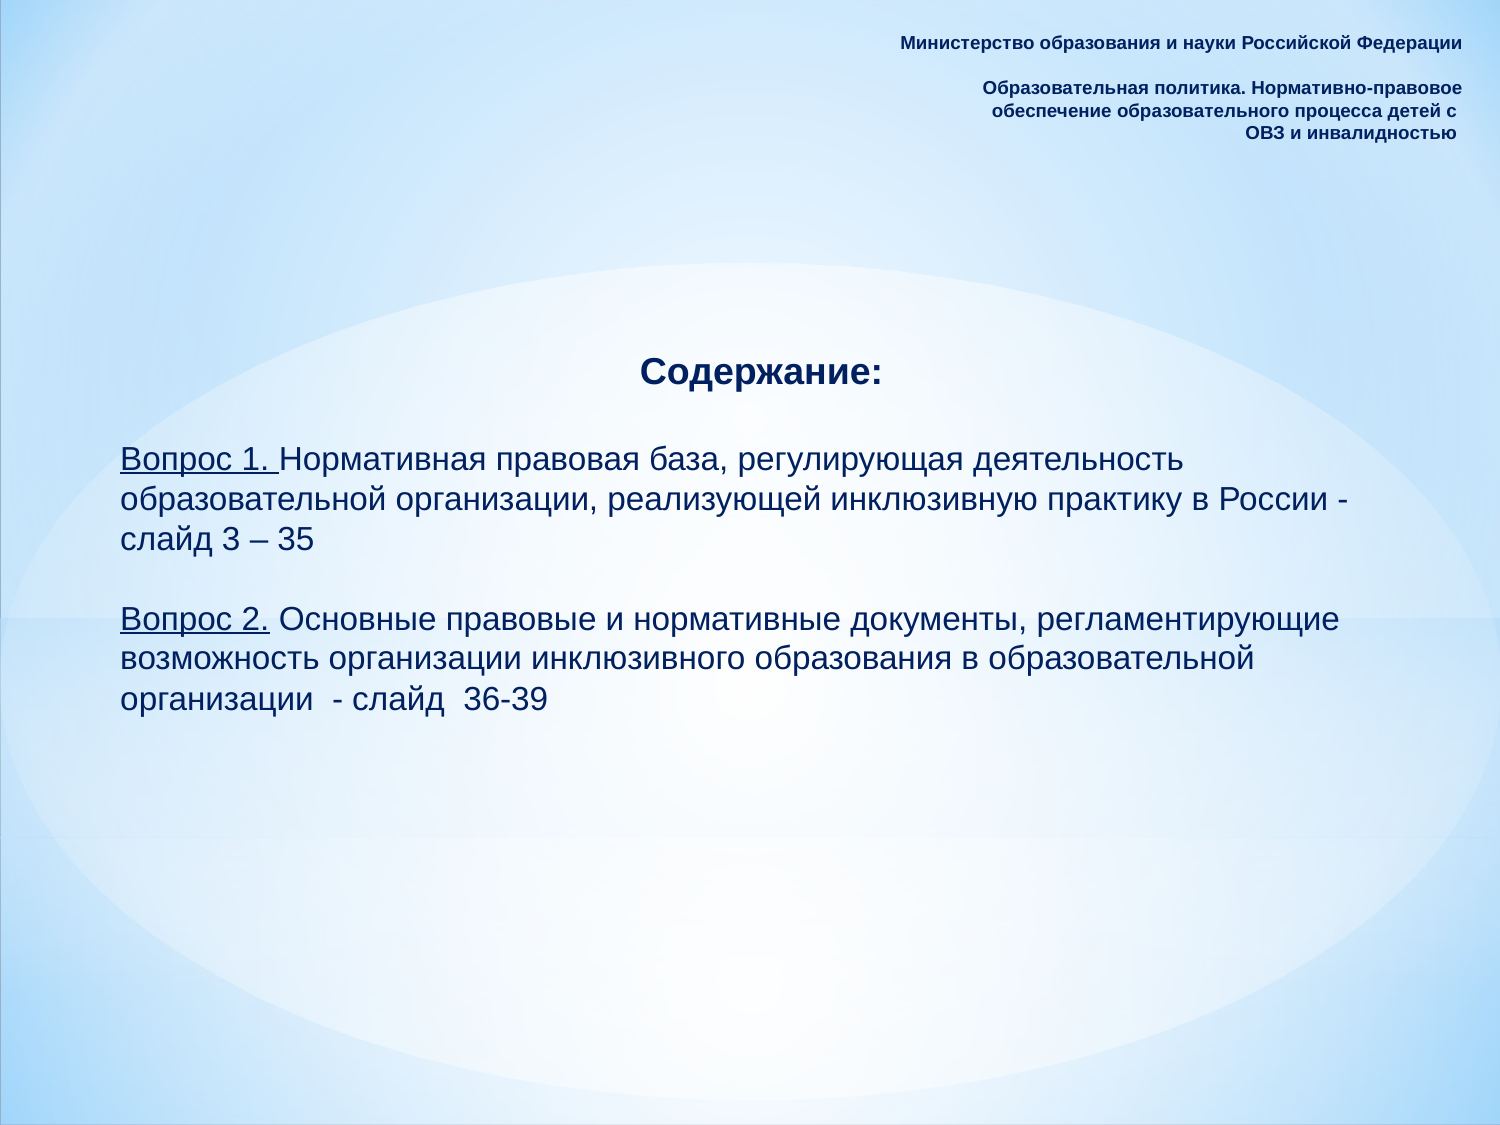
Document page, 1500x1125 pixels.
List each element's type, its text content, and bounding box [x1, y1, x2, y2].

text_box Министерство образования и науки Российской Федерации Образовательная политика. Нормативно-правовое обеспечение образовательного процесса детей с ОВЗ и инвалидностью [632, 23, 1477, 196]
text_box Содержание: Вопрос 1. Нормативная правовая база, регулирующая деятельность образовательной организации, реализующей инклюзивную практику в России - слайд 3 – 35 Вопрос 2. Основные правовые и нормативные документы, регламентирующие возможность организации инклюзивного образования в образовательной организации - слайд 36-39 [105, 339, 1418, 724]
